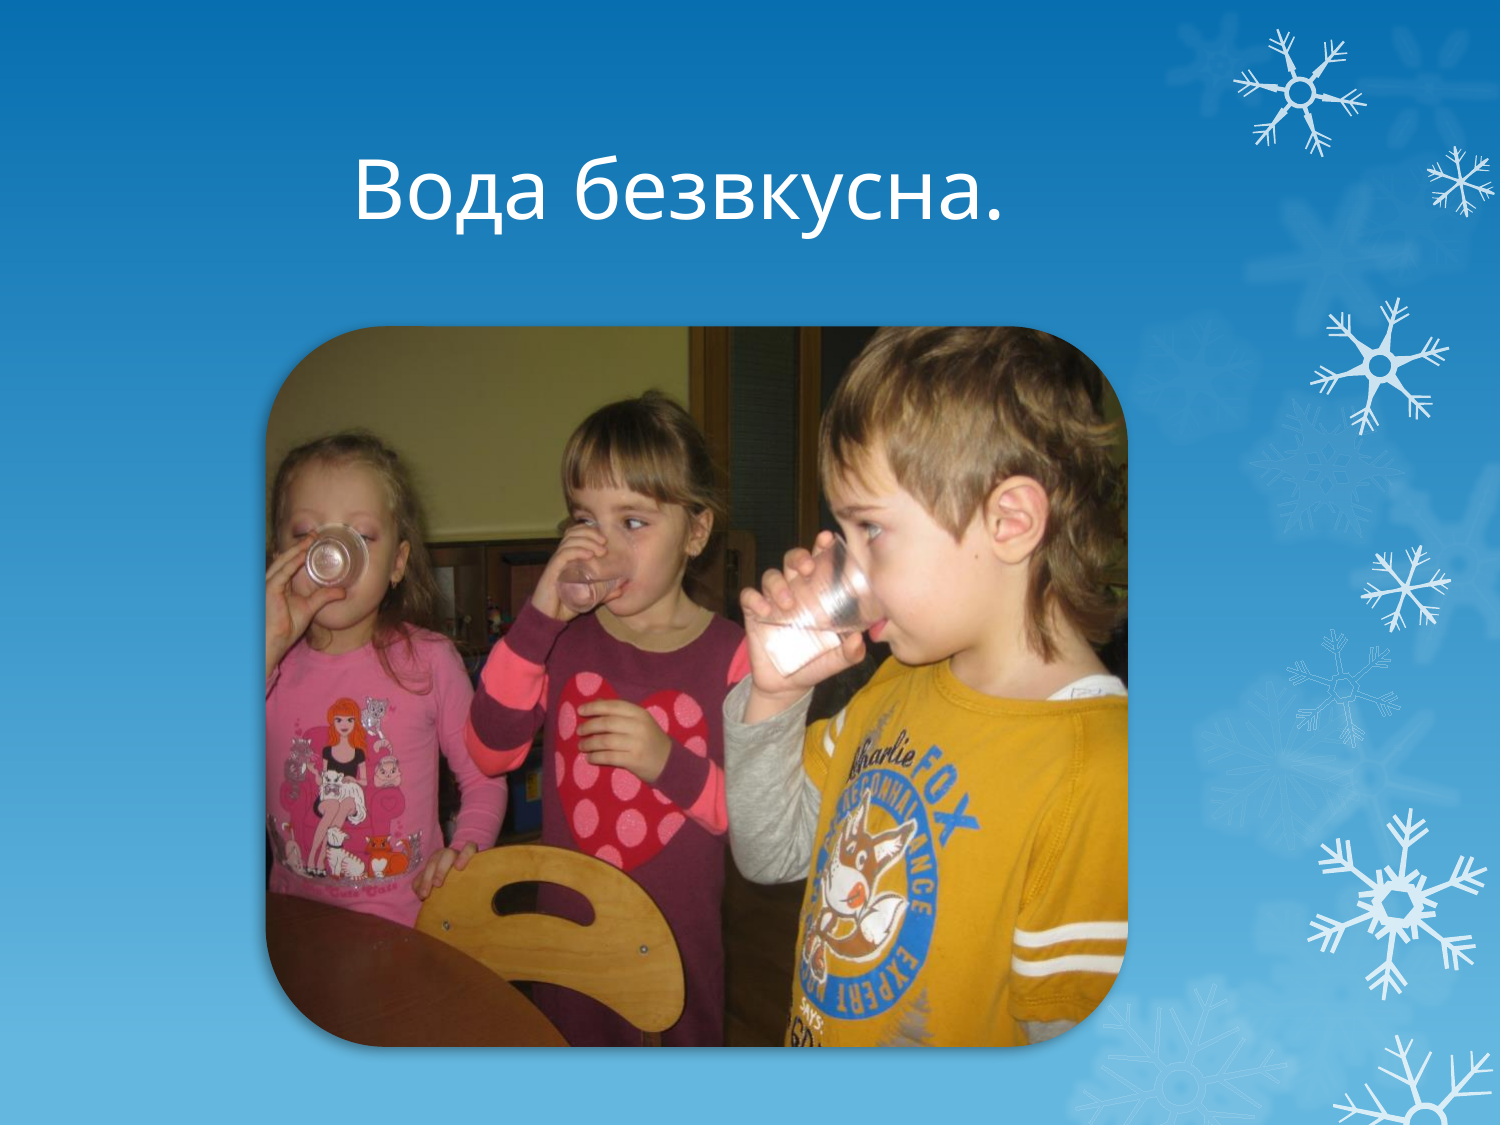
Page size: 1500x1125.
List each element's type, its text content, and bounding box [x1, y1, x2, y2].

title Вода безвкусна. [336, 110, 1335, 263]
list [265, 325, 1129, 1048]
